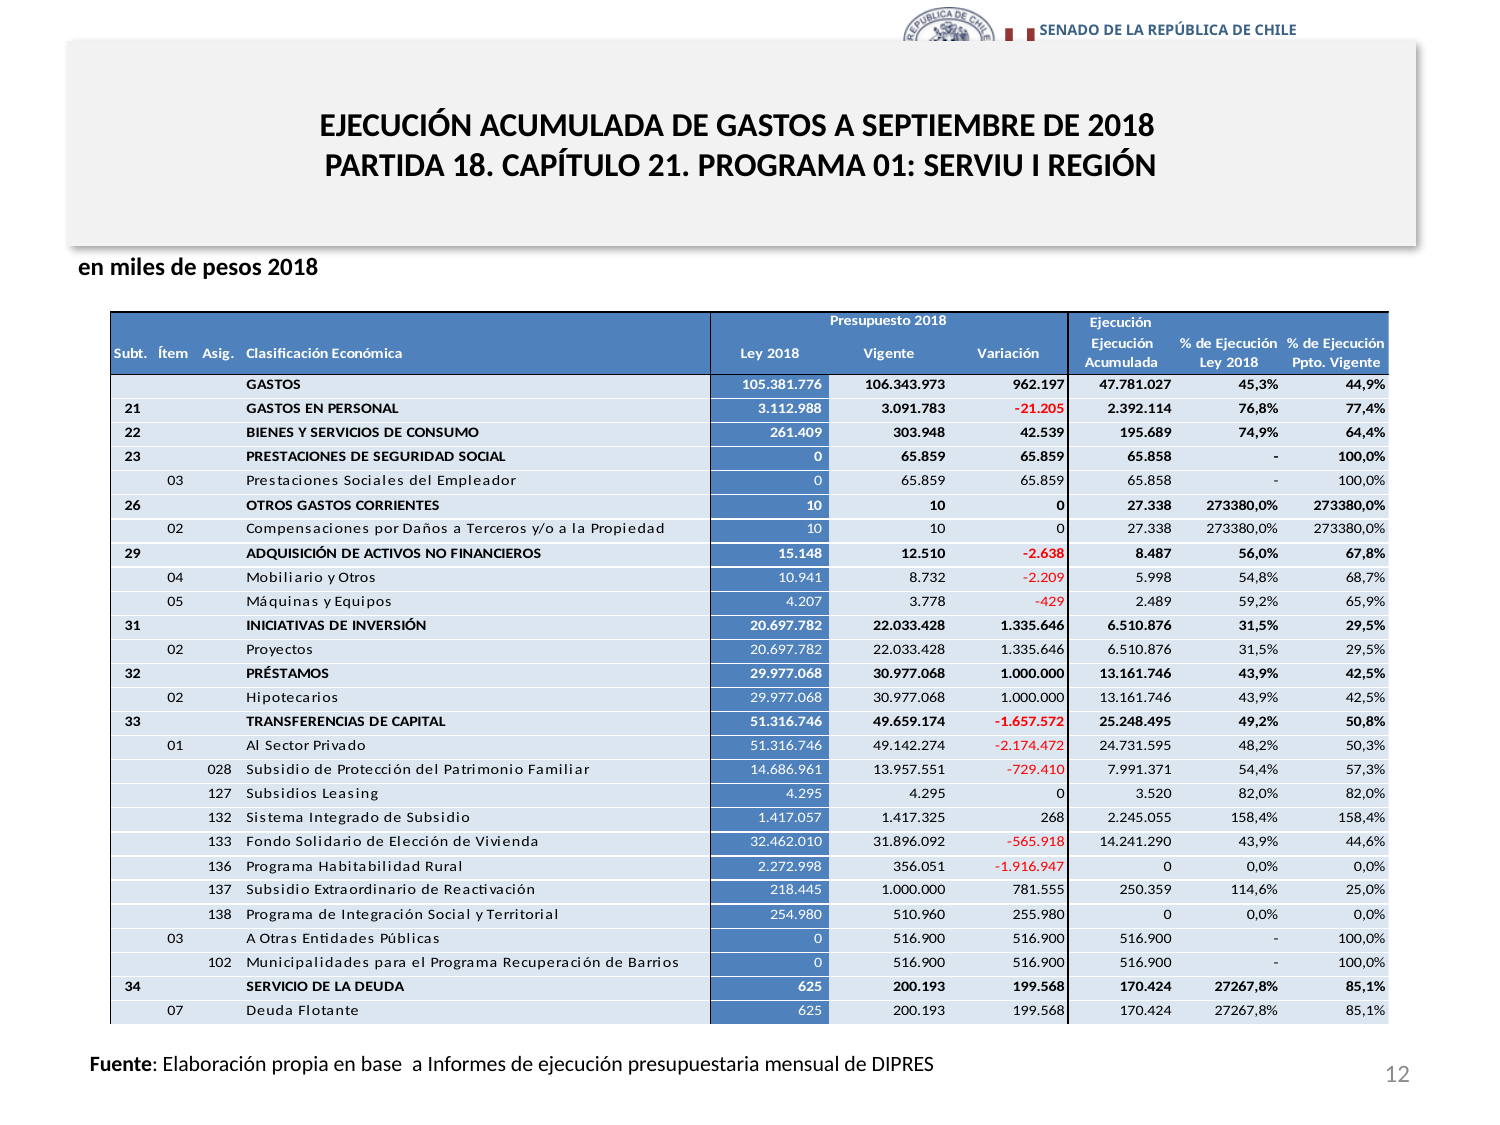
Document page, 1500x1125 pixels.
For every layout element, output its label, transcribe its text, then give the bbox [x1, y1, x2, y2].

picture [903, 7, 997, 41]
text_box en miles de pesos 2018 [63, 242, 1414, 318]
slide_number 12 [1074, 1042, 1425, 1103]
title EJECUCIÓN ACUMULADA DE GASTOS A SEPTIEMBRE DE 2018 PARTIDA 18. CAPÍTULO 21. PROGRAMA 01: SERVIU I REGIÓN [67, 41, 1415, 246]
picture [109, 311, 1391, 1026]
